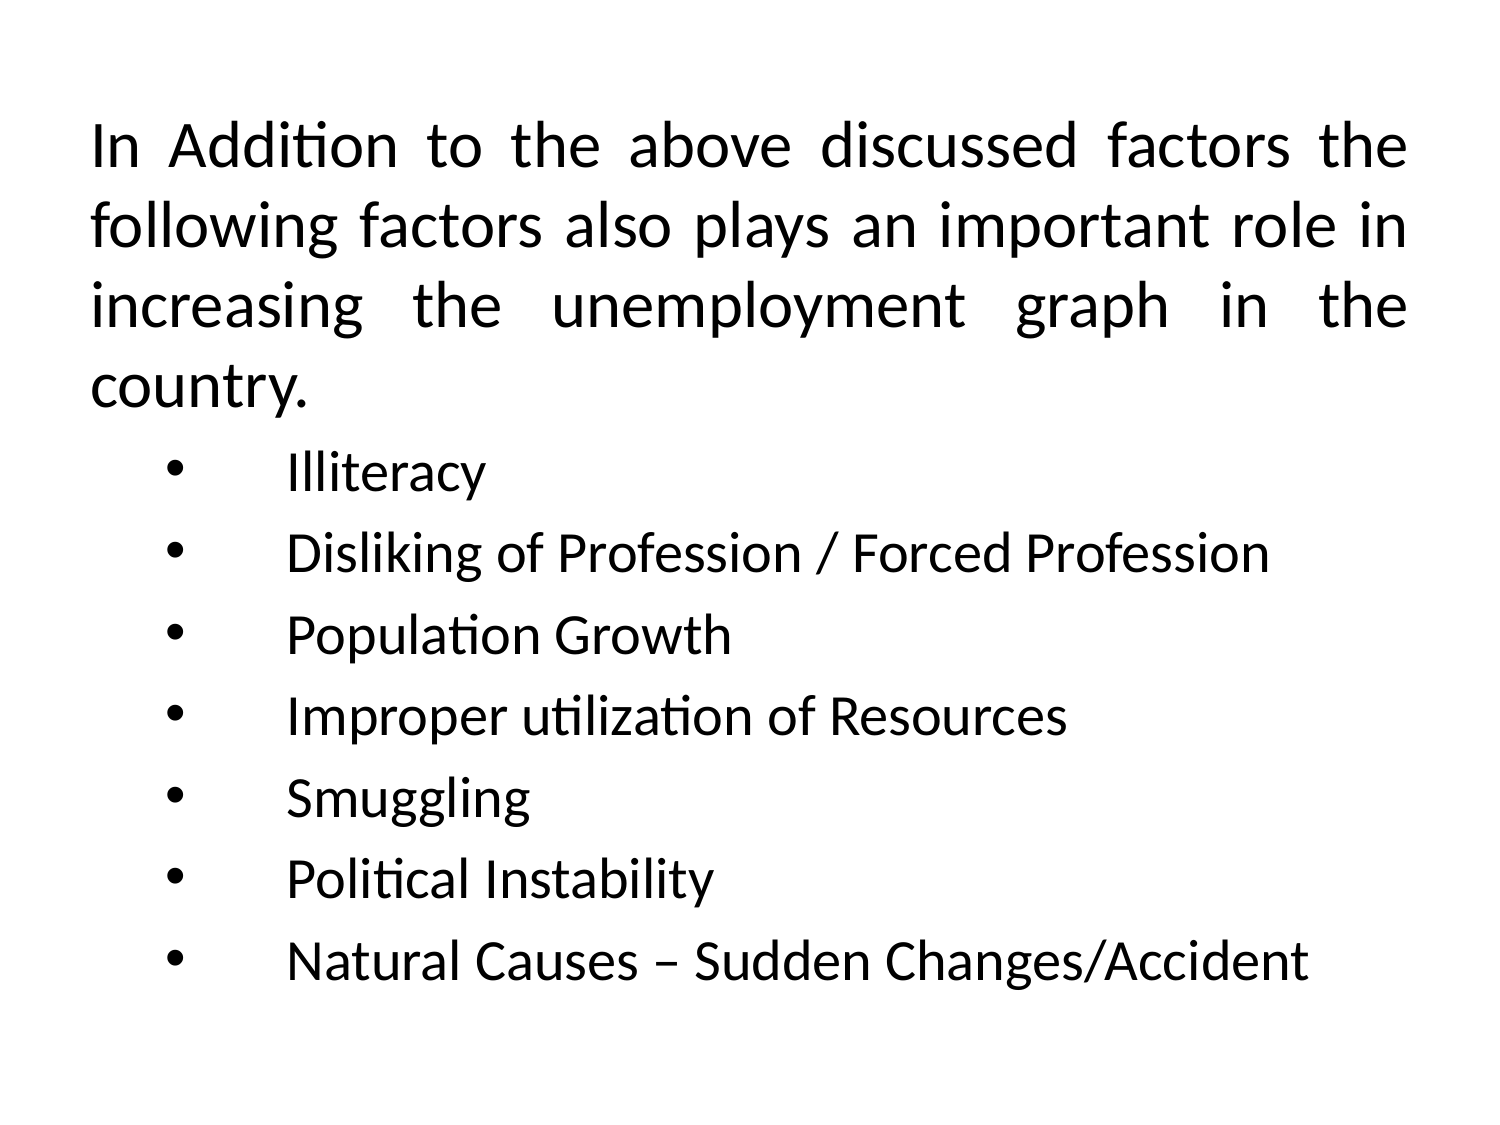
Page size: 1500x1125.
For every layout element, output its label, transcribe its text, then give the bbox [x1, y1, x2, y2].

subtitle In Addition to the above discussed factors the following factors also plays an important role in increasing the unemployment graph in the country. Illiteracy Disliking of Profession / Forced Profession Population Growth Improper utilization of Resources Smuggling Political Instability Natural Causes – Sudden Changes/Accident [75, 0, 1425, 1050]
